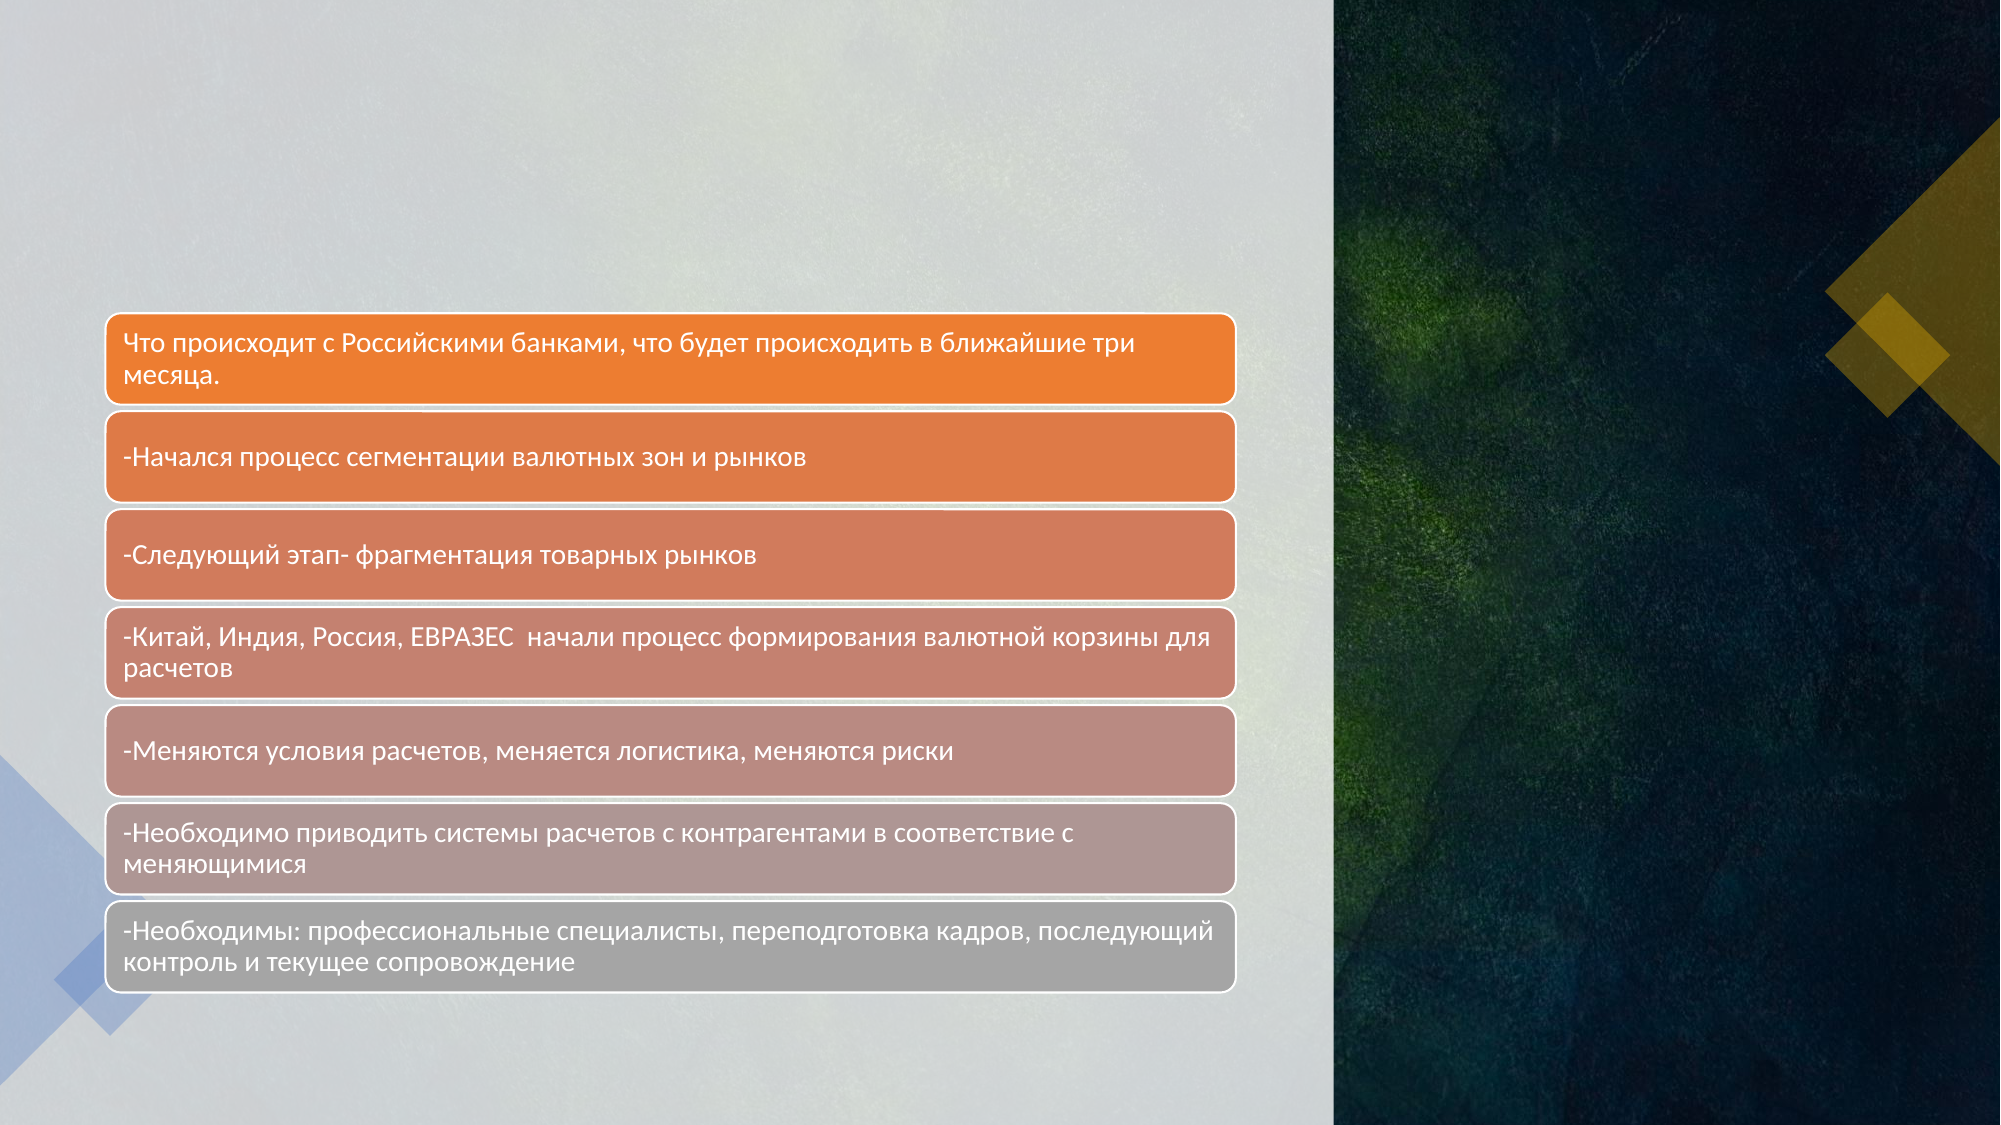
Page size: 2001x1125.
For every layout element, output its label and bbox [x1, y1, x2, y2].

picture [0, 0, 2000, 1125]
text_box [105, 292, 1236, 1014]
text_box [1824, 116, 2000, 466]
